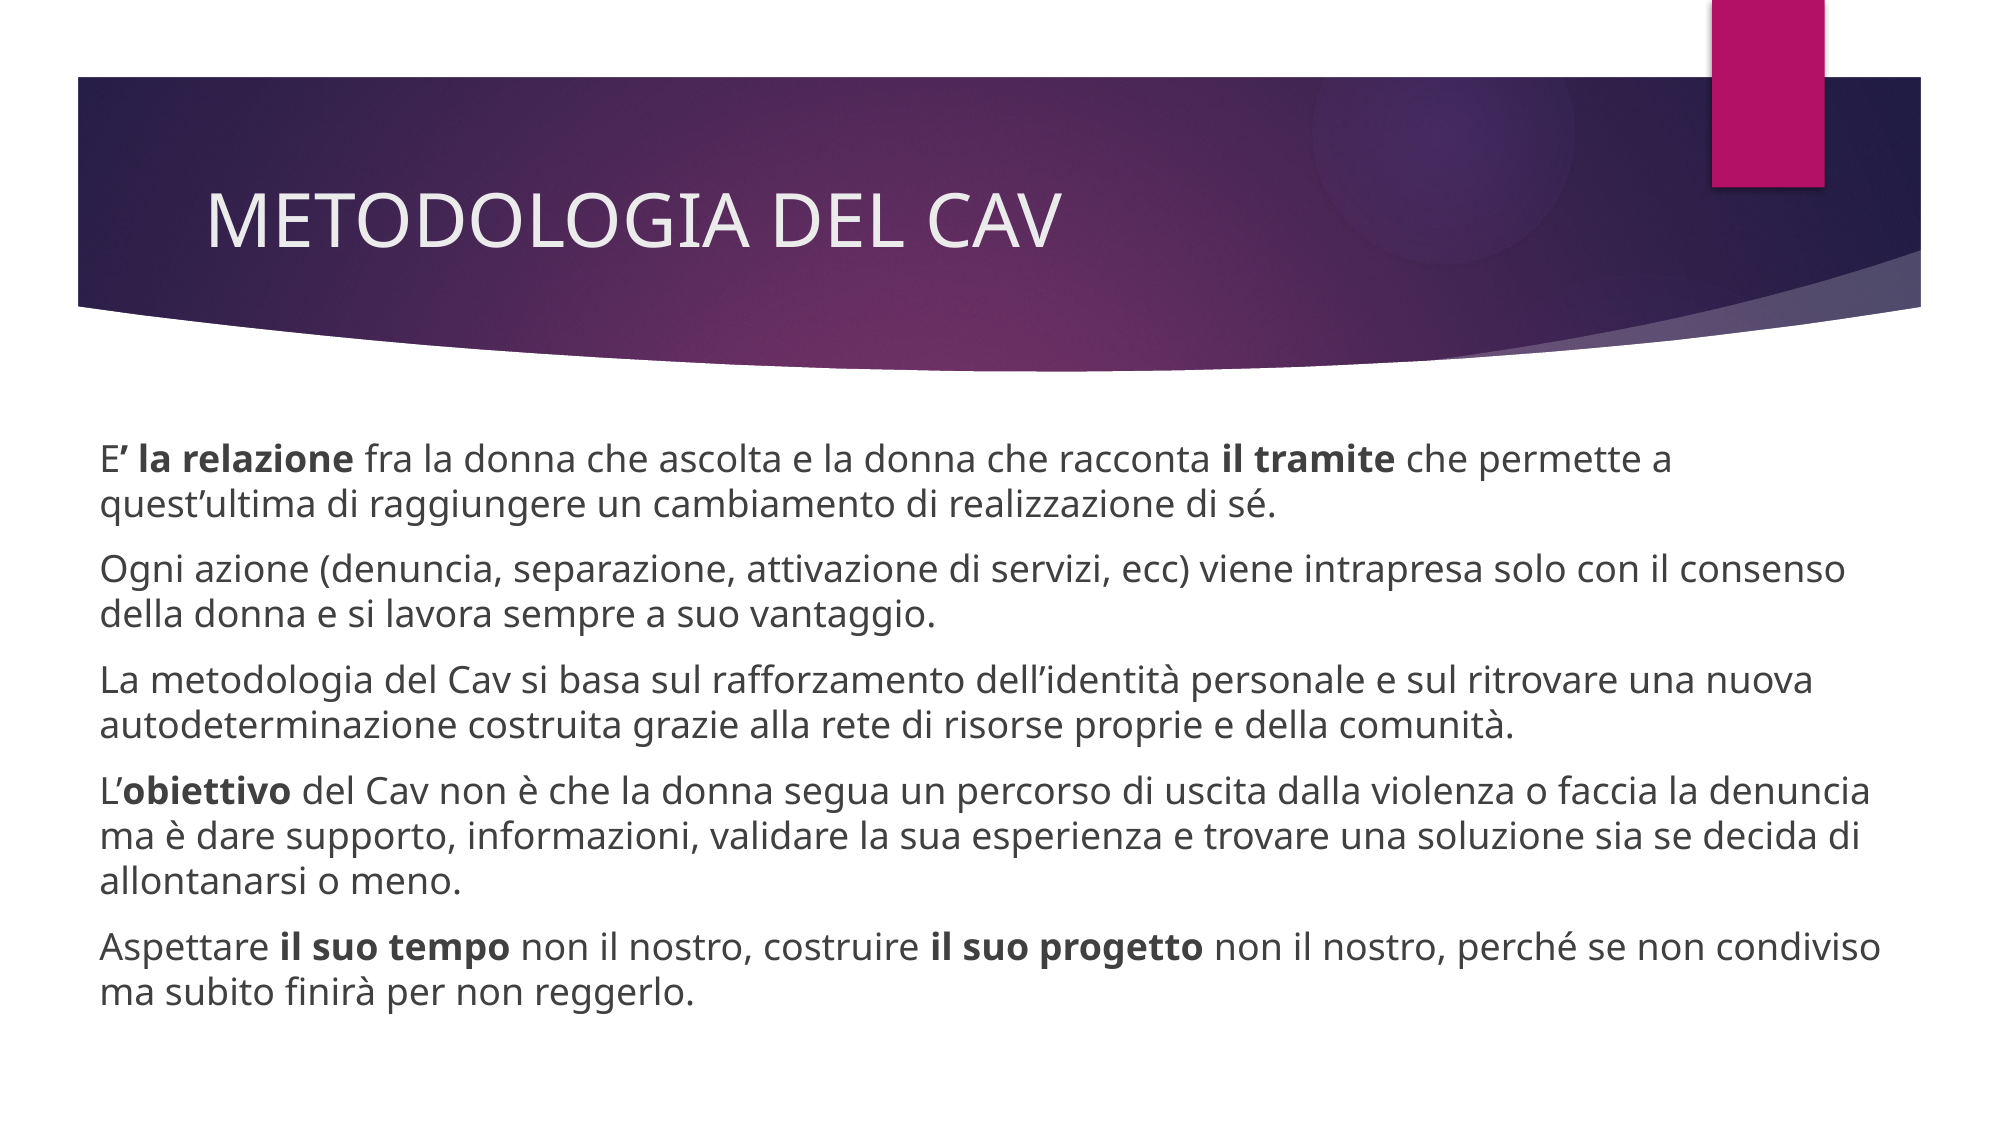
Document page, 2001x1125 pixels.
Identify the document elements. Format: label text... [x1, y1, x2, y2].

title METODOLOGIA DEL CAV [189, 159, 1627, 276]
list E’ la relazione fra la donna che ascolta e la donna che racconta il tramite che permette a quest’ultima di raggiungere un cambiamento di realizzazione di sé. Ogni azione (denuncia, separazione, attivazione di servizi, ecc) viene intrapresa solo con il consenso della donna e si lavora sempre a suo vantaggio. La metodologia del Cav si basa sul rafforzamento dell’identità personale e sul ritrovare una nuova autodeterminazione costruita grazie alla rete di risorse proprie e della comunità. L’obiettivo del Cav non è che la donna segua un percorso di uscita dalla violenza o faccia la denuncia ma è dare supporto, informazioni, validare la sua esperienza e trovare una soluzione sia se decida di allontanarsi o meno. Aspettare il suo tempo non il nostro, costruire il suo progetto non il nostro, perché se non condiviso ma subito finirà per non reggerlo. [84, 427, 1907, 1093]
